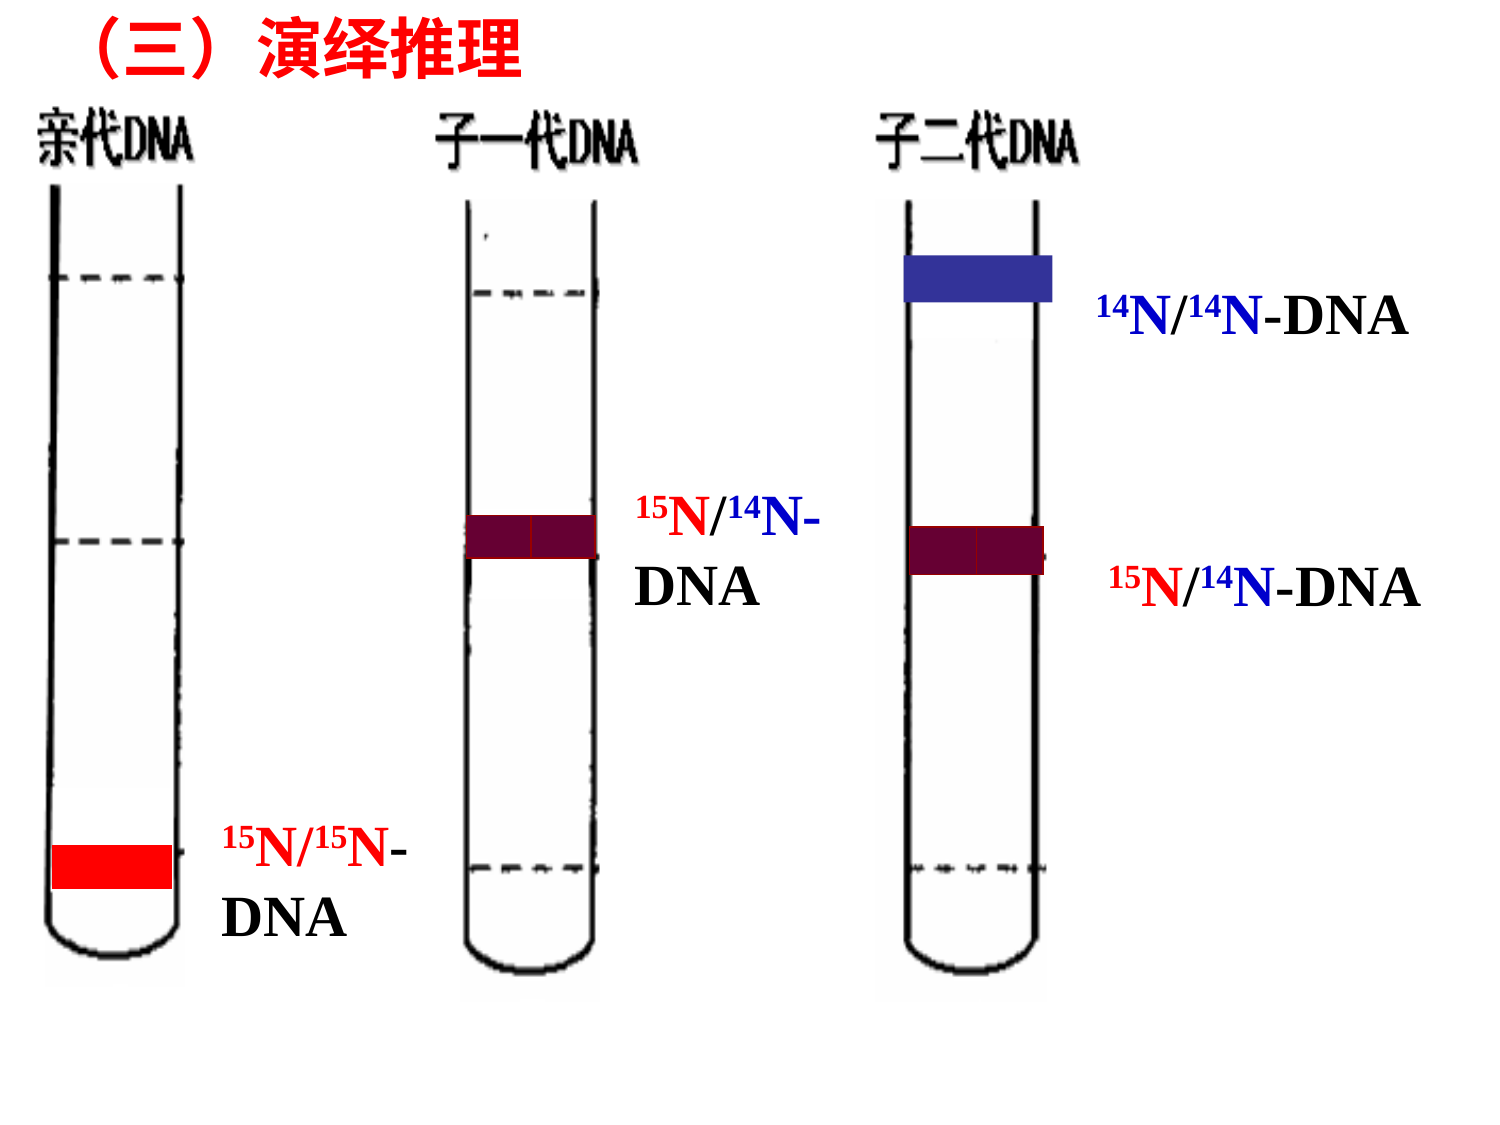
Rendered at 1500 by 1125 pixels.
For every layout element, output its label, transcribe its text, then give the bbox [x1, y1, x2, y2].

picture [29, 77, 1092, 1017]
text_box 15N/14N-DNA [1096, 540, 1481, 626]
text_box 14N/14N-DNA [1096, 268, 1468, 354]
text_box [909, 526, 1044, 575]
text_box （三）演绎推理 [41, 0, 585, 76]
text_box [466, 515, 596, 559]
